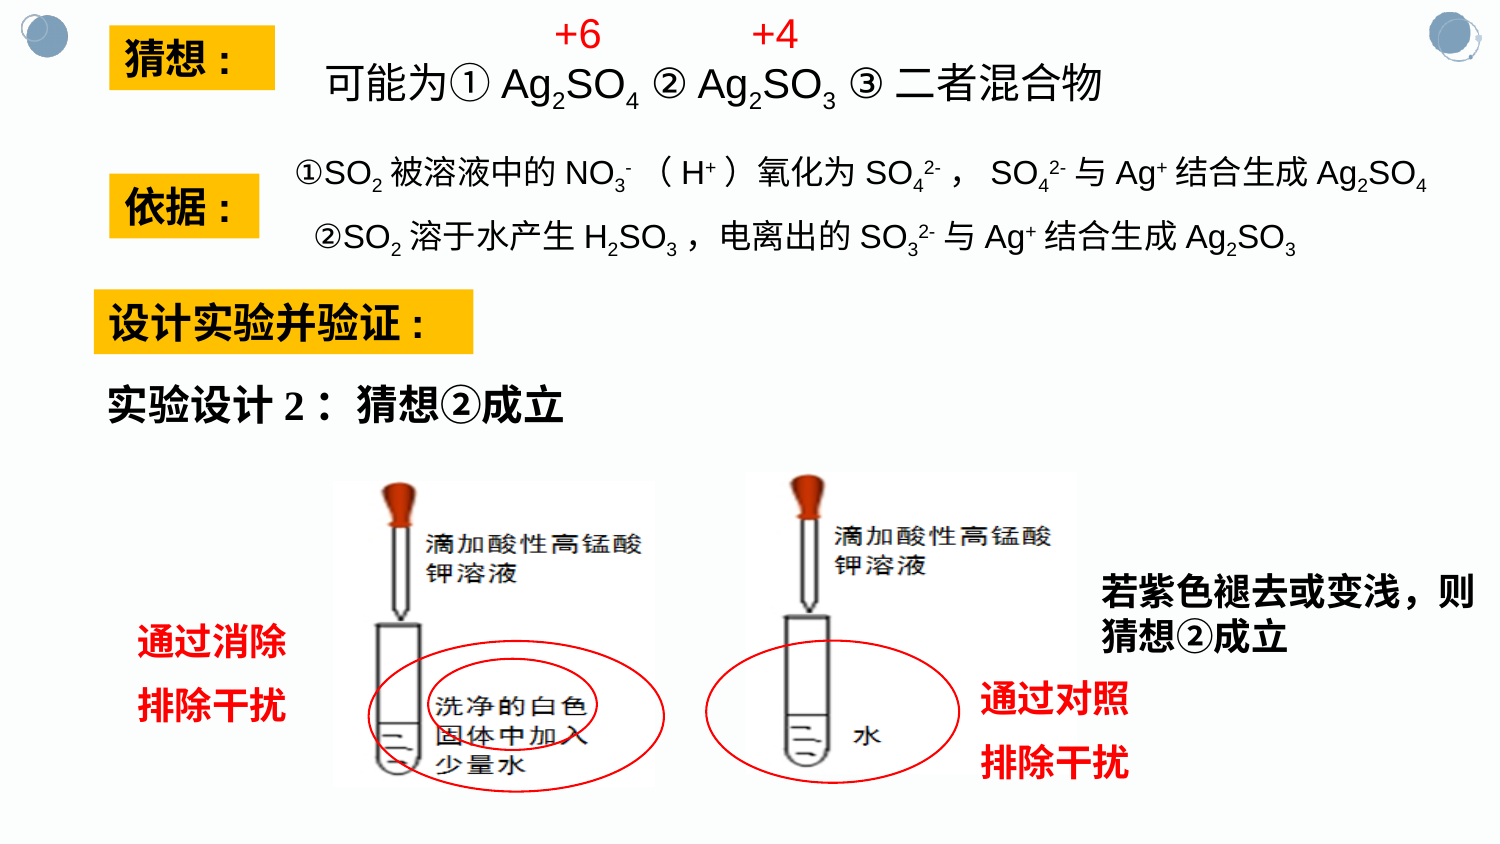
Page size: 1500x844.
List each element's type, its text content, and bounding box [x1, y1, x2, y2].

text_box 实验设计2：猜想②成立 [92, 371, 657, 437]
text_box 通过消除 排除干扰 [122, 610, 333, 735]
text_box ①SO2被溶液中的NO3-（H+）氧化为SO42-，SO42-与Ag+结合生成Ag2SO4 [279, 143, 1442, 204]
text_box 设计实验并验证: [93, 289, 474, 355]
text_box +6 +4 可能为①Ag2SO4 ② Ag2SO3 ③二者混合物 [309, 0, 1119, 122]
picture [0, 0, 89, 73]
text_box [655, 688, 665, 744]
text_box [768, 774, 897, 784]
text_box [705, 658, 746, 765]
text_box 依据: [109, 173, 260, 239]
text_box 猜想: [109, 25, 275, 91]
picture [746, 472, 1077, 774]
text_box [460, 787, 573, 793]
text_box 若紫色褪去或变浅，则猜想②成立 [1086, 560, 1500, 665]
picture [1411, 0, 1500, 73]
text_box 通过对照 排除干扰 [965, 667, 1273, 792]
text_box ②SO2溶于水产生H2SO3，电离出的SO32-与Ag+结合生成Ag2SO3 [298, 207, 1311, 268]
picture [333, 481, 655, 787]
